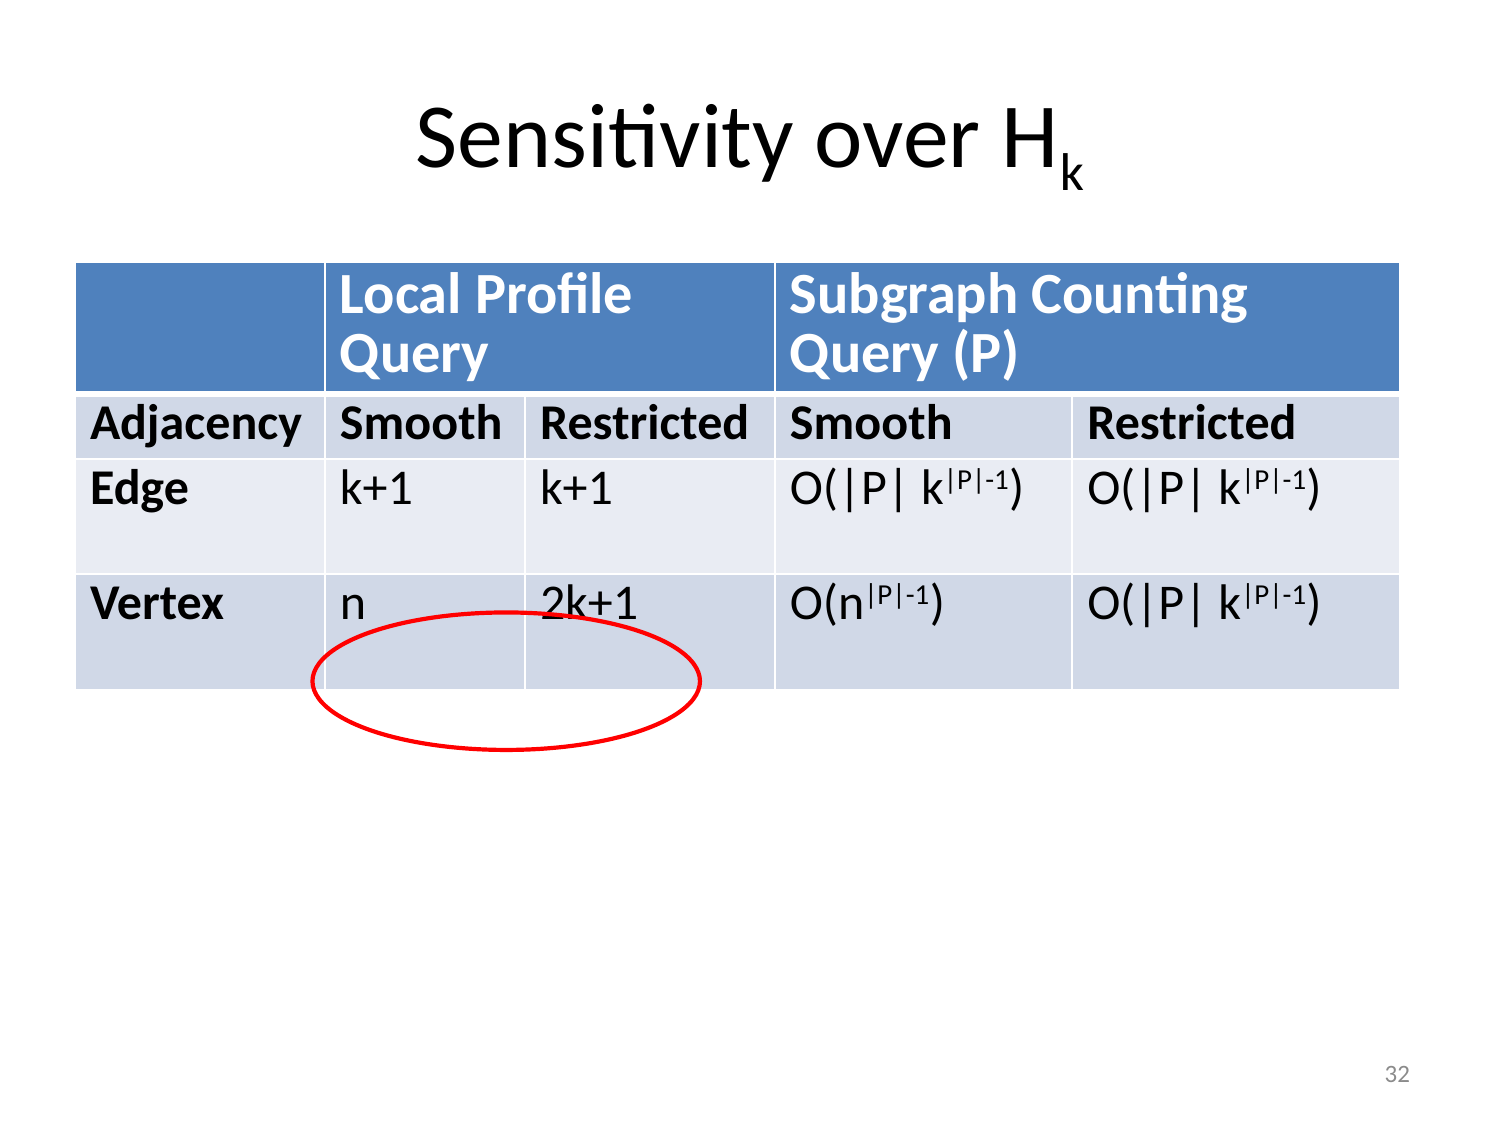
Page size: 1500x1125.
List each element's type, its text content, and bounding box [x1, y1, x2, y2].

table_cell k+1 [326, 460, 524, 573]
table_header [76, 263, 324, 391]
table_cell Restricted [1073, 397, 1399, 458]
table_header Local Profile Query [326, 263, 774, 391]
text_box [310, 610, 703, 753]
table_cell Vertex [76, 575, 324, 689]
table_cell k+1 [526, 460, 774, 573]
table_cell O(|P| k|P|-1) [776, 460, 1071, 573]
table_header Subgraph Counting Query (P) [776, 263, 1399, 391]
table_cell Restricted [526, 397, 774, 458]
table_cell n [326, 575, 524, 652]
slide_number 32 [1074, 1042, 1425, 1103]
table_cell Smooth [776, 397, 1071, 458]
table_cell O(n|P|-1) [776, 575, 1071, 689]
table_cell 2k+1 [526, 575, 774, 689]
table_cell Edge [76, 460, 324, 573]
table_cell Adjacency [76, 397, 324, 458]
table_cell O(|P| k|P|-1) [1073, 575, 1399, 689]
table_cell O(|P| k|P|-1) [1073, 460, 1399, 573]
table_cell Smooth [326, 397, 524, 458]
title Sensitivity over Hk [75, 45, 1425, 233]
